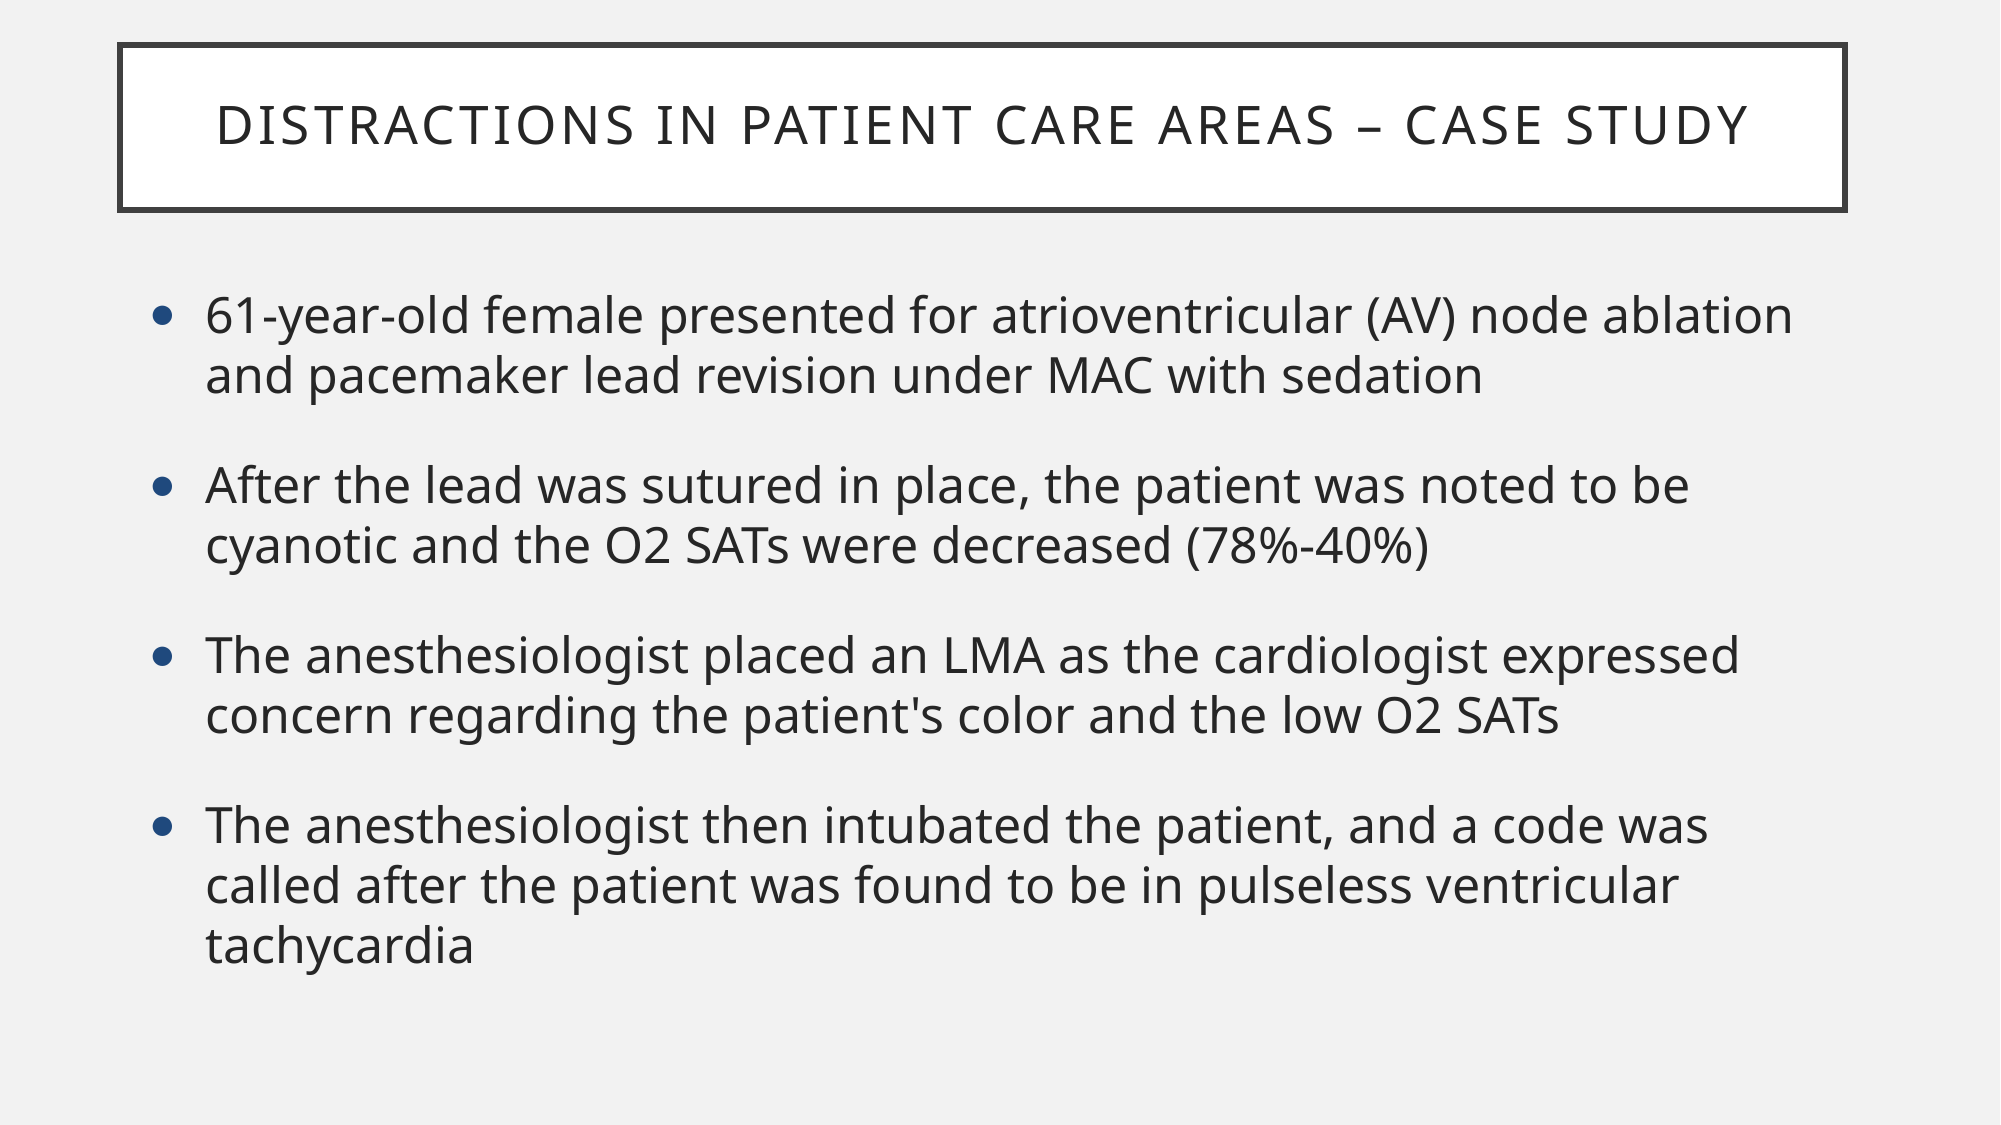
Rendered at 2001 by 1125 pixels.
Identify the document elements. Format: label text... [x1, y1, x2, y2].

title Distractions in patient care areas – Case Study [117, 42, 1848, 213]
list 61-year-old female presented for atrioventricular (AV) node ablation and pacemaker lead revision under MAC with sedation After the lead was sutured in place, the patient was noted to be cyanotic and the O2 SATs were decreased (78%-40%) The anesthesiologist placed an LMA as the cardiologist expressed concern regarding the patient's color and the low O2 SATs The anesthesiologist then intubated the patient, and a code was called after the patient was found to be in pulseless ventricular tachycardia [133, 275, 1831, 1066]
